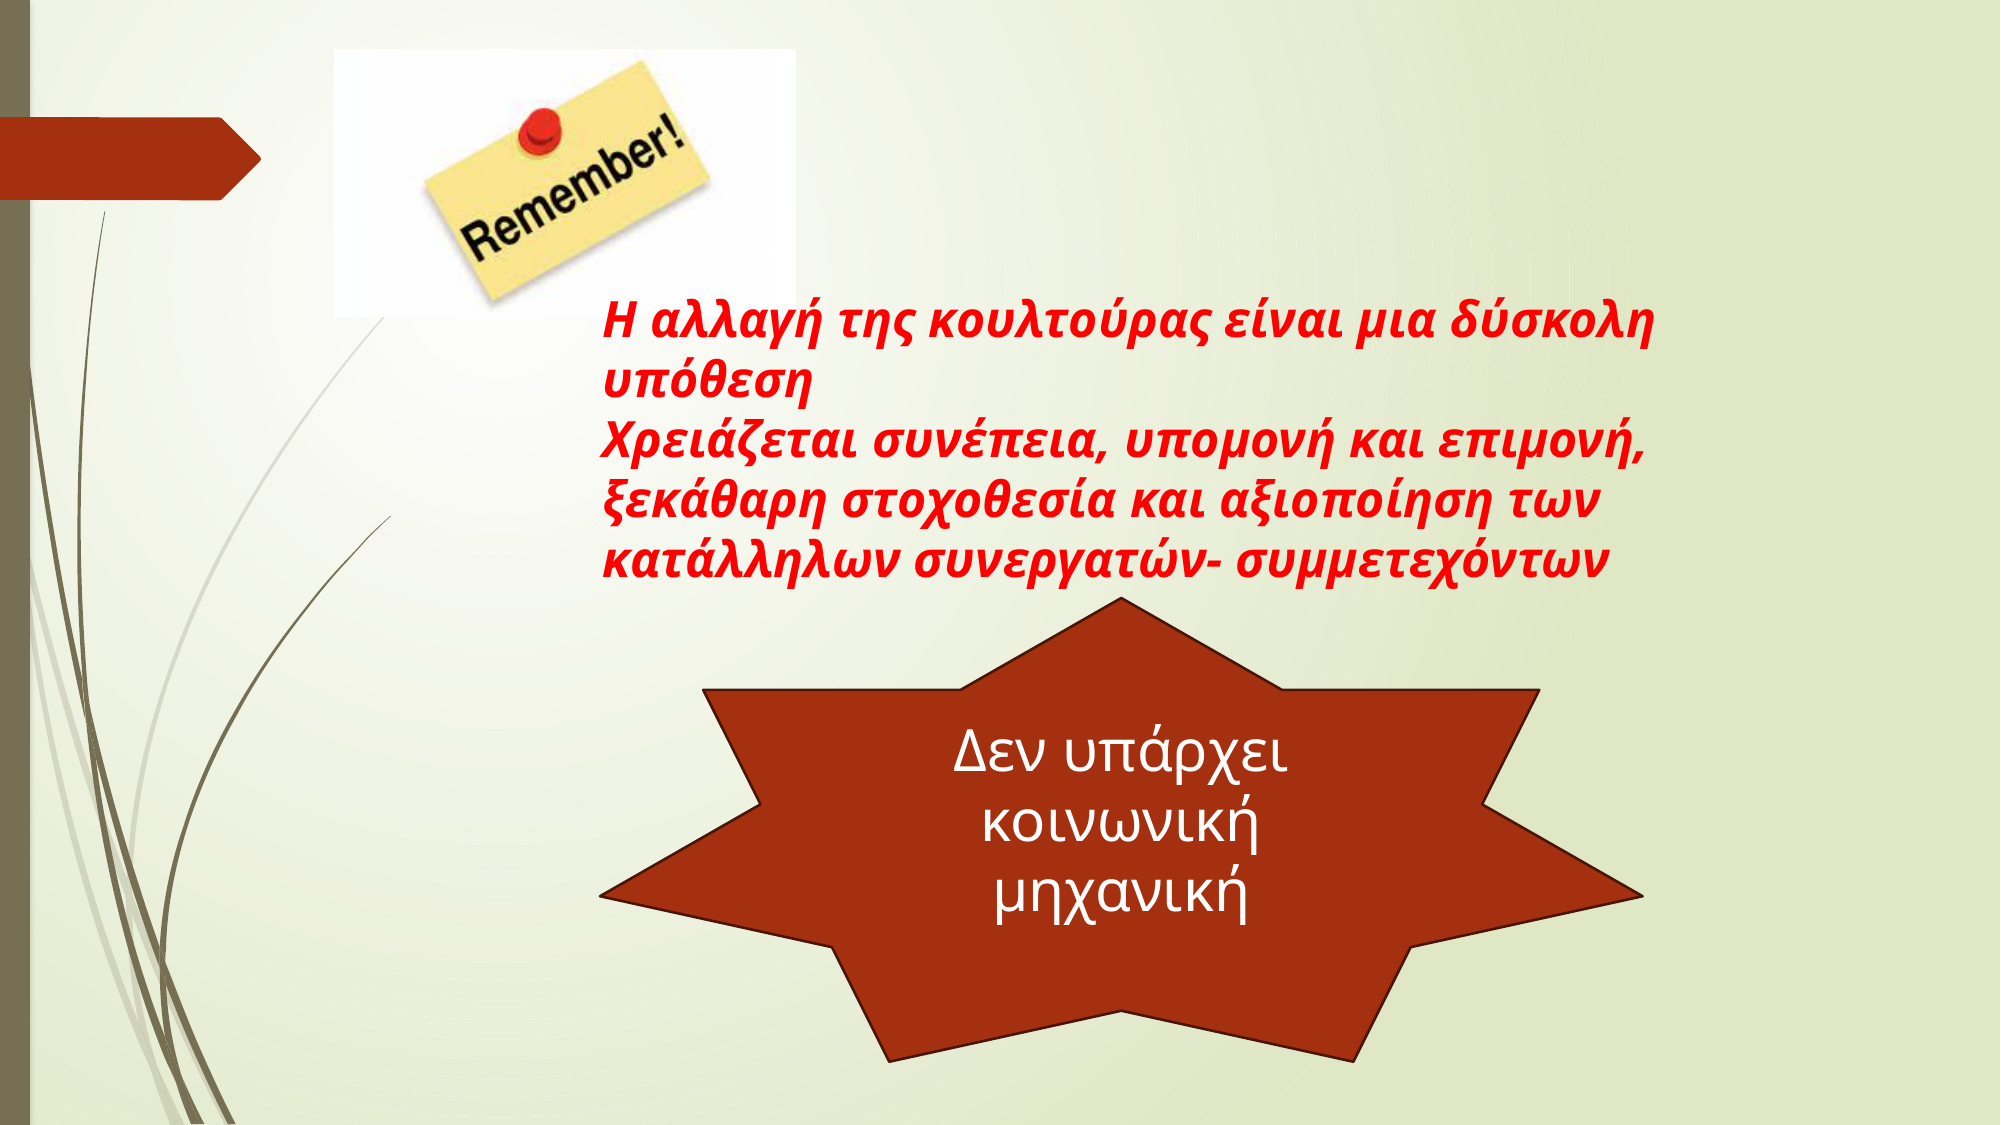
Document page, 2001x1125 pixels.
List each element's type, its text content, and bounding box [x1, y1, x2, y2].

text_box Δεν υπάρχει κοινωνική μηχανική [598, 596, 1644, 1064]
text_box Η αλλαγή της κουλτούρας είναι μια δύσκολη υπόθεση Χρειάζεται συνέπεια, υπομονή και επιμονή, ξεκάθαρη στοχοθεσία και αξιοποίηση των κατάλληλων συνεργατών- συμμετεχόντων [587, 279, 1822, 595]
picture [333, 49, 796, 317]
